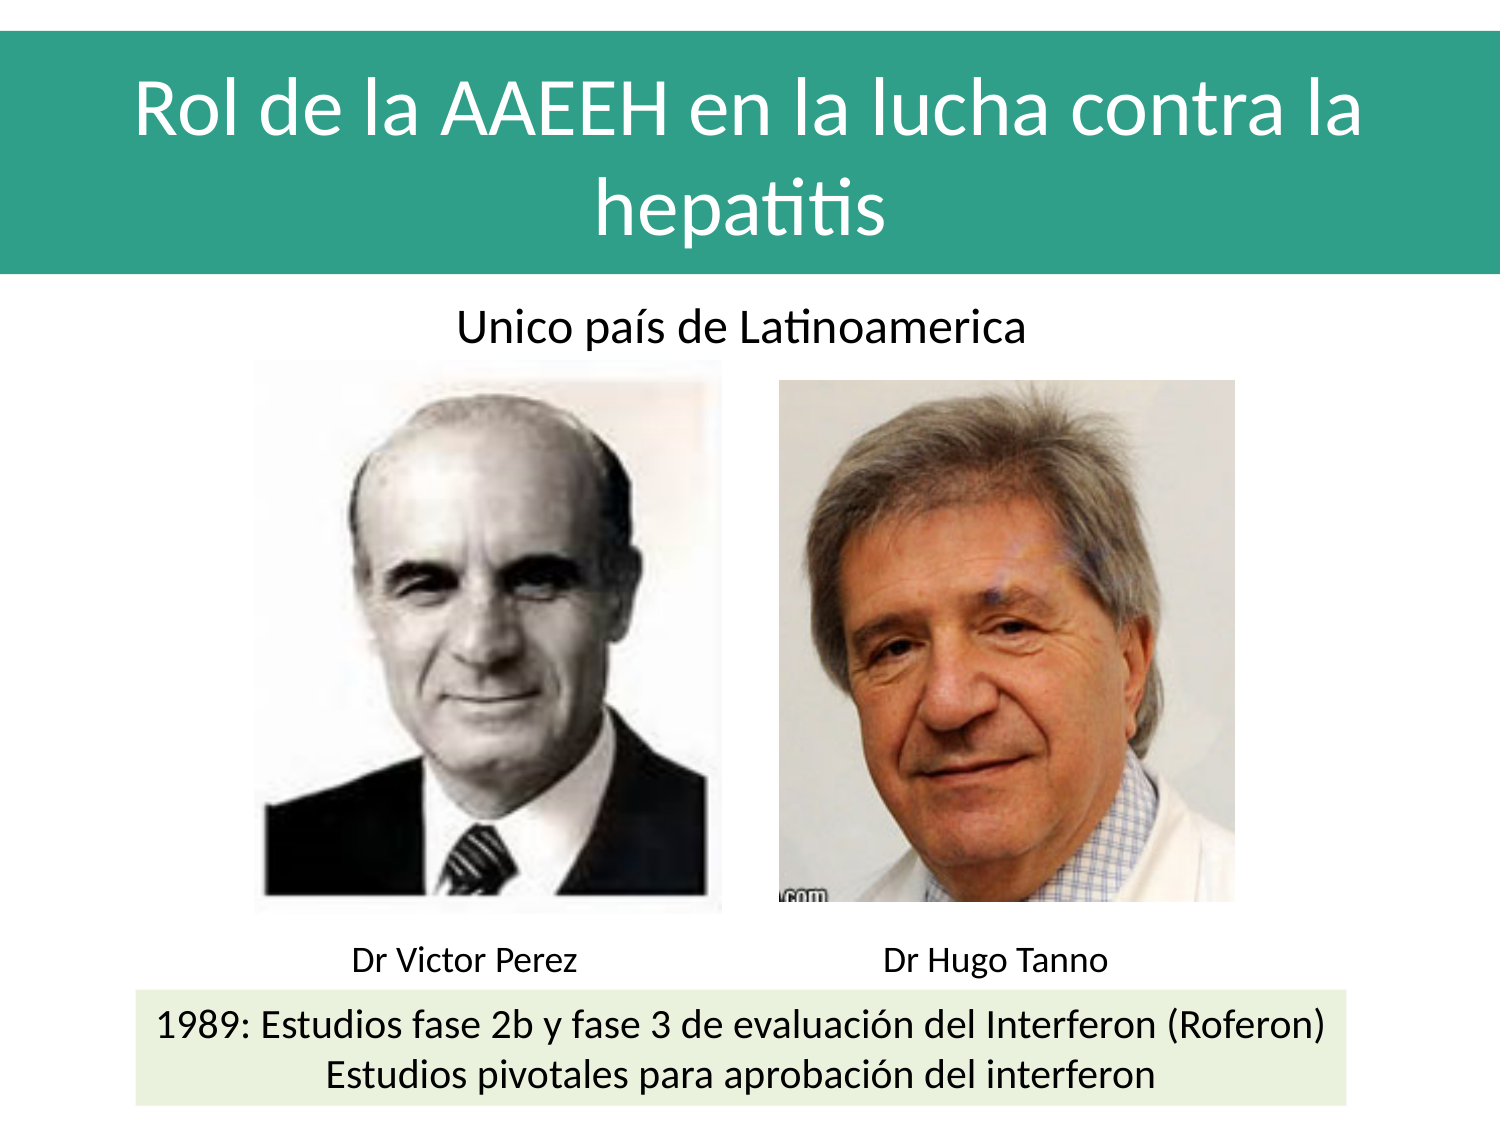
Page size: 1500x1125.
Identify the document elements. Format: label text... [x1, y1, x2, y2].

text_box Unico país de Latinoamerica [438, 285, 1046, 362]
text_box Rol de la AAEEH en la lucha contra la hepatitis [0, 30, 1500, 275]
text_box Dr Hugo Tanno [868, 927, 1128, 988]
picture [253, 359, 723, 915]
text_box 1989: Estudios fase 2b y fase 3 de evaluación del Interferon (Roferon) Estudios pivotales para aprobación del interferon [135, 989, 1347, 1106]
picture [779, 379, 1235, 903]
text_box Dr Victor Perez [336, 927, 597, 988]
